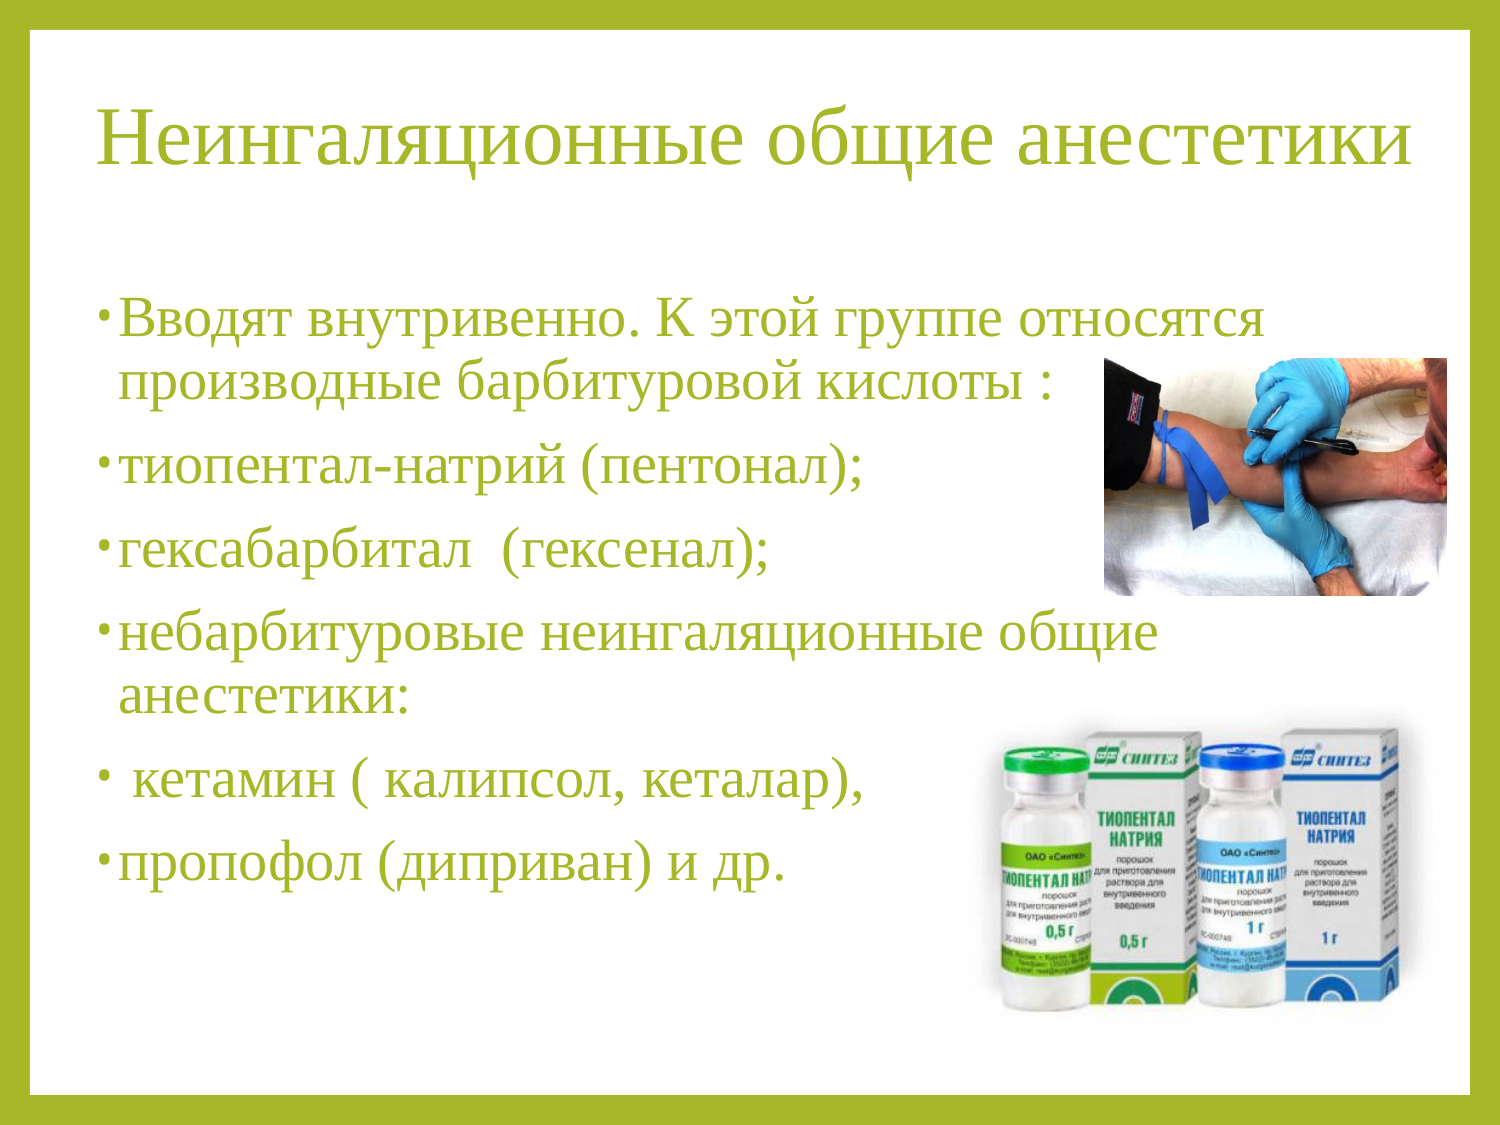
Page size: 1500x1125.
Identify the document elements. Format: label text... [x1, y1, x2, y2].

title Неингаляционные общие анестетики [75, 25, 1436, 208]
picture [962, 703, 1448, 1051]
list Вводят внутривенно. К этой группе относятся производные барбитуровой кислоты : тиопентал-натрий (пентонал); гексабарбитал (гексенал); небарбитуровые неингаляционные общие анестетики: кетамин ( калипсол, кеталар), пропофол (диприван) и др. [75, 208, 1447, 1024]
picture [1104, 358, 1448, 596]
